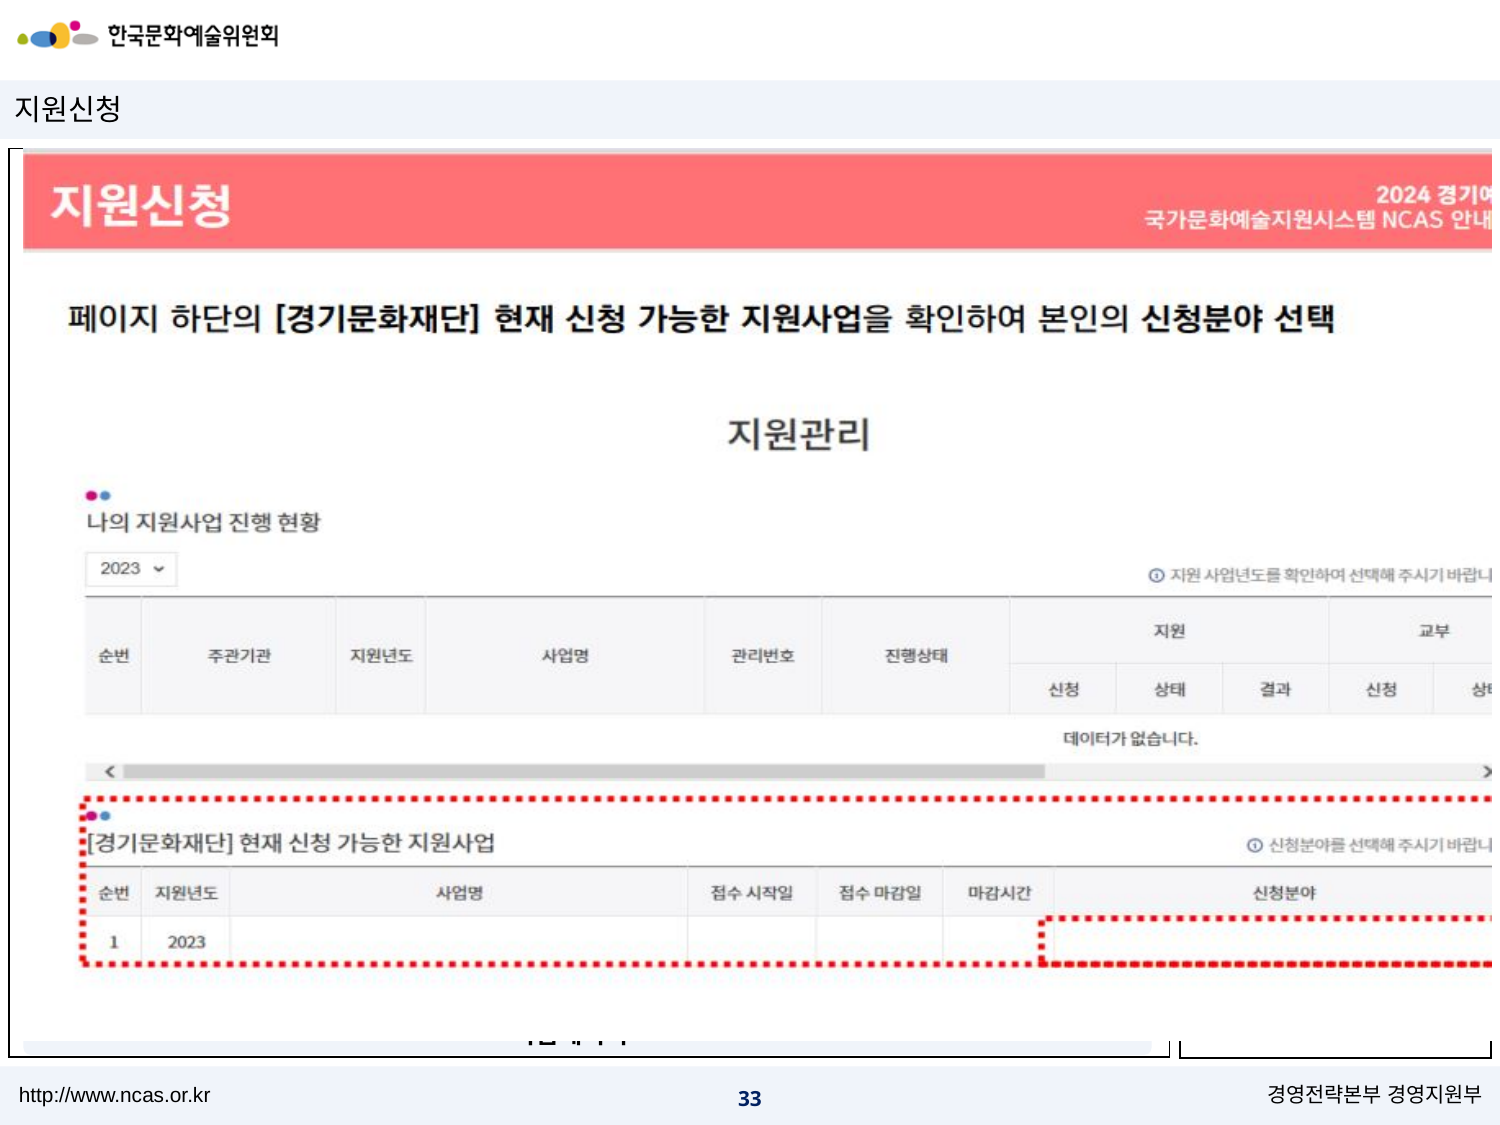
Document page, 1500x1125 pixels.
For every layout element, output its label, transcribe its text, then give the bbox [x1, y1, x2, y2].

text_box 지원신청 [0, 83, 455, 134]
text_box 다음페이지 → [21, 1046, 1154, 1057]
picture [23, 148, 1492, 1041]
picture [13, 15, 285, 55]
